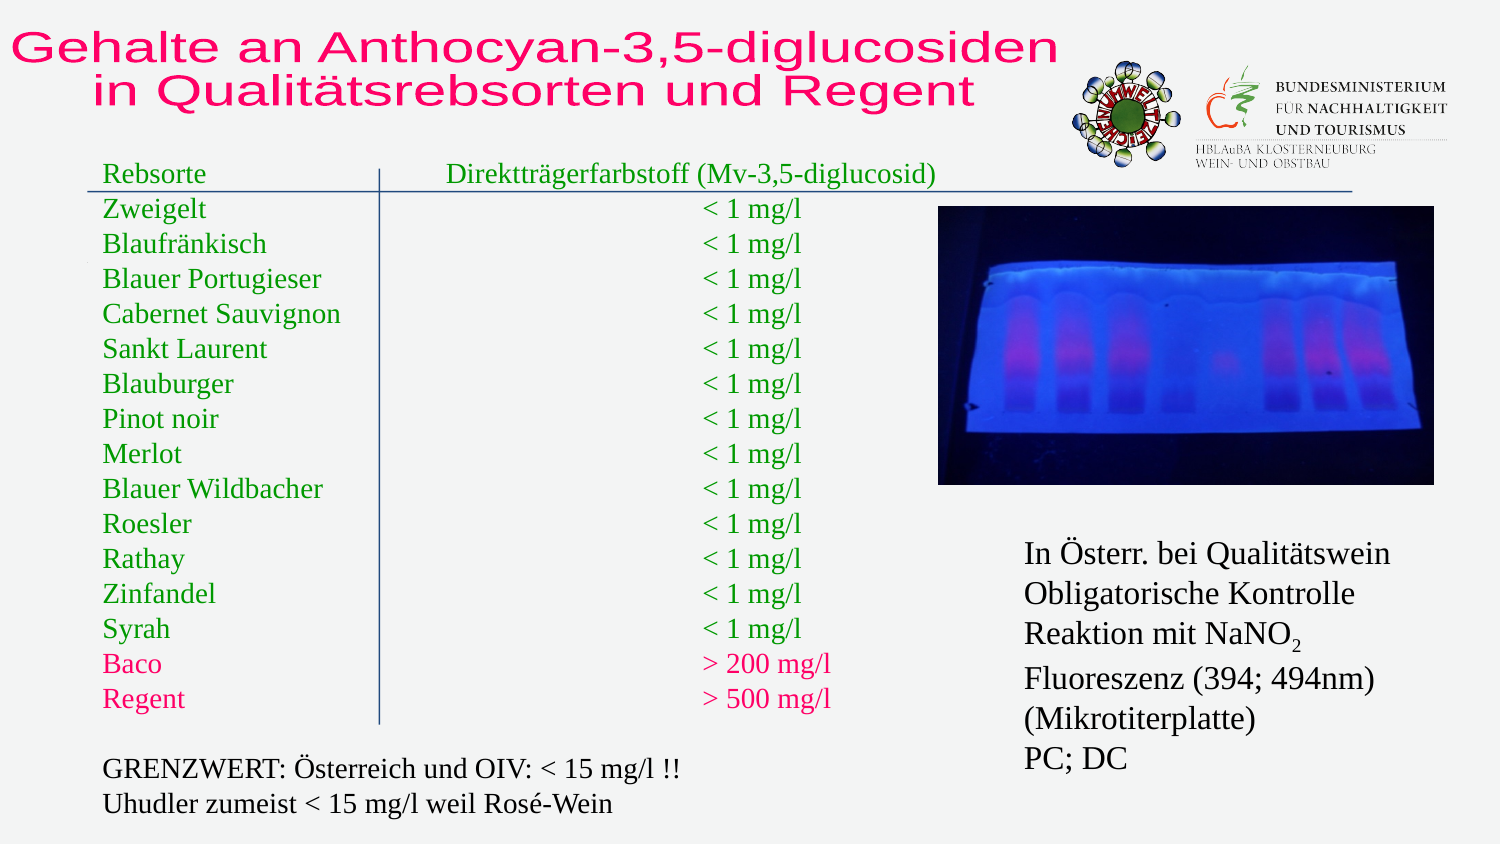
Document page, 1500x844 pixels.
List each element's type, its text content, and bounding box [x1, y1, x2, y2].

picture [1071, 60, 1182, 147]
picture [1195, 60, 1448, 168]
picture [938, 206, 1434, 486]
text_box Rebsorte Direktträgerfarbstoff (Mv-3,5-diglucosid) Zweigelt < 1 mg/l Blaufränkisch < 1 mg/l Blauer Portugieser < 1 mg/l Cabernet Sauvignon < 1 mg/l Sankt Laurent < 1 mg/l Blauburger < 1 mg/l Pinot noir < 1 mg/l Merlot < 1 mg/l Blauer Wildbacher < 1 mg/l Roesler < 1 mg/l Rathay < 1 mg/l Zinfandel < 1 mg/l Syrah < 1 mg/l Baco > 200 mg/l Regent > 500 mg/l GRENZWERT: Österreich und OIV: < 15 mg/l !! Uhudler zumeist < 15 mg/l weil Rosé-Wein [87, 147, 1412, 827]
text_box In Österr. bei Qualitätswein Obligatorische Kontrolle Reaktion mit NaNO2 Fluoreszenz (394; 494nm) (Mikrotiterplatte) PC; DC [1009, 523, 1459, 829]
